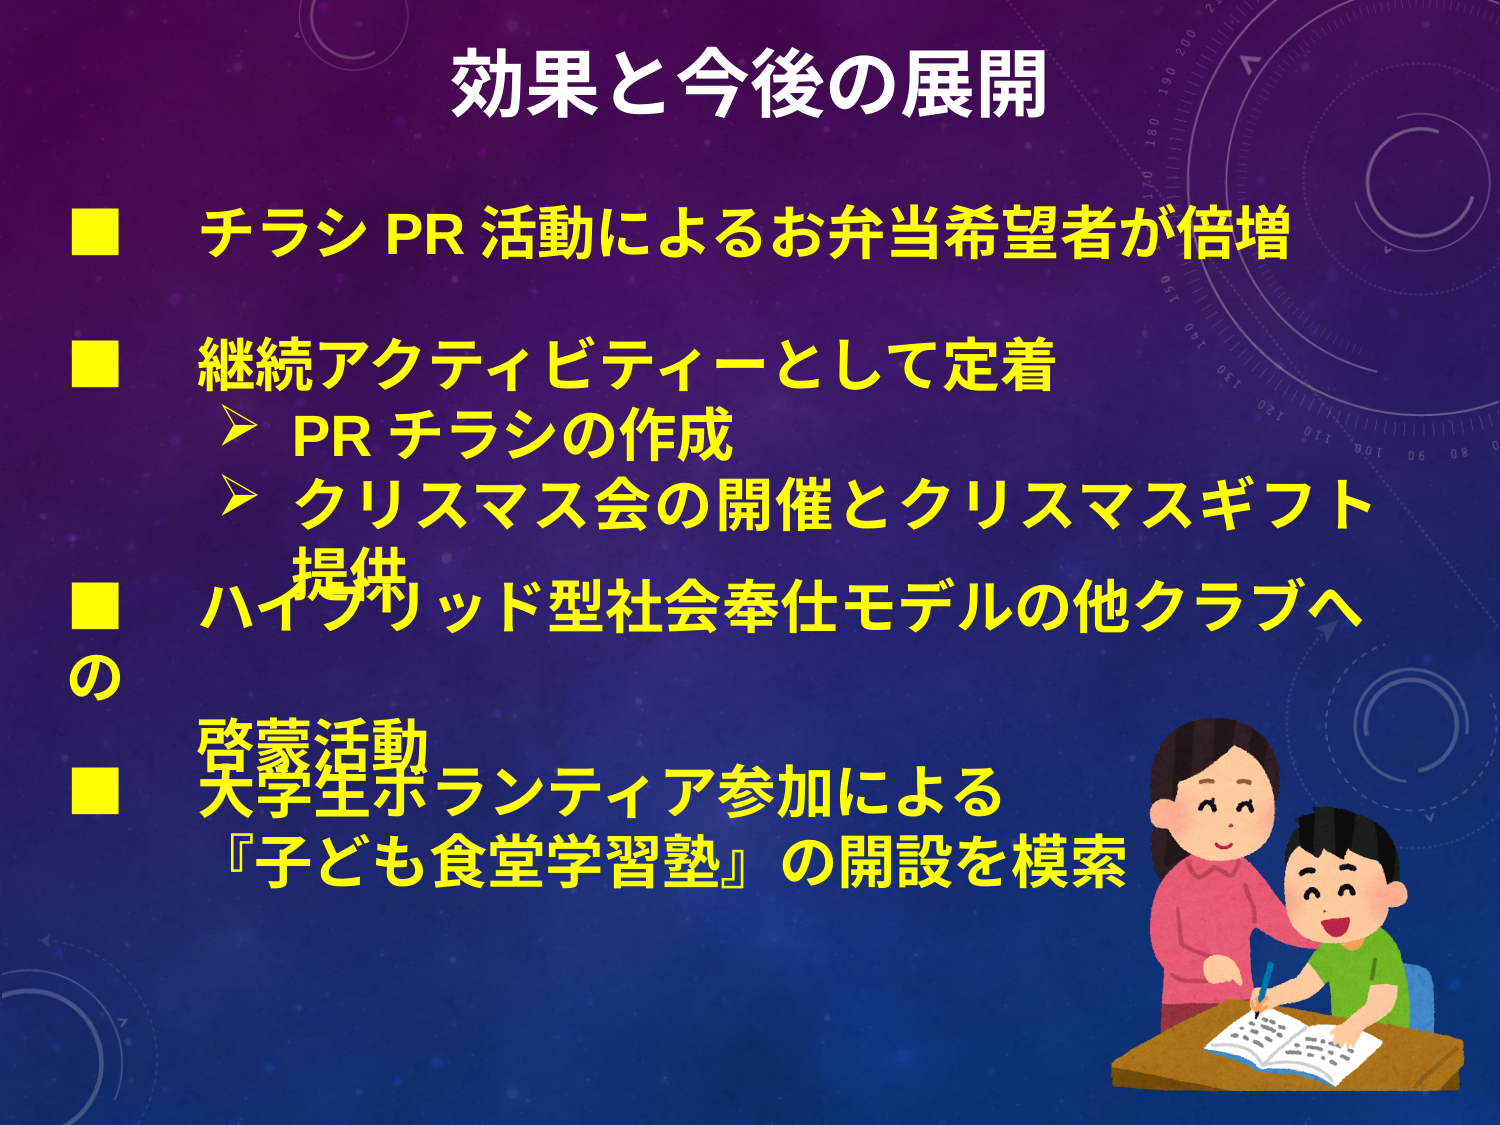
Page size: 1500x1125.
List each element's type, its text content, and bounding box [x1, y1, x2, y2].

text_box 効果と今後の展開 [29, 29, 1471, 134]
text_box ■ 大学生ボランティア参加による 『子ども食堂学習塾』の開設を模索 [51, 748, 1100, 903]
text_box ■ 継続アクティビティーとして定着 PRチラシの作成 クリスマス会の開催とクリスマスギフト提供 [51, 320, 1395, 616]
picture [0, 0, 1500, 1125]
text_box ■ ハイブリッド型社会奉仕モデルの他クラブへの 啓蒙活動 [51, 562, 1380, 748]
text_box ■ チラシPR活動によるお弁当希望者が倍増 [51, 188, 1395, 274]
